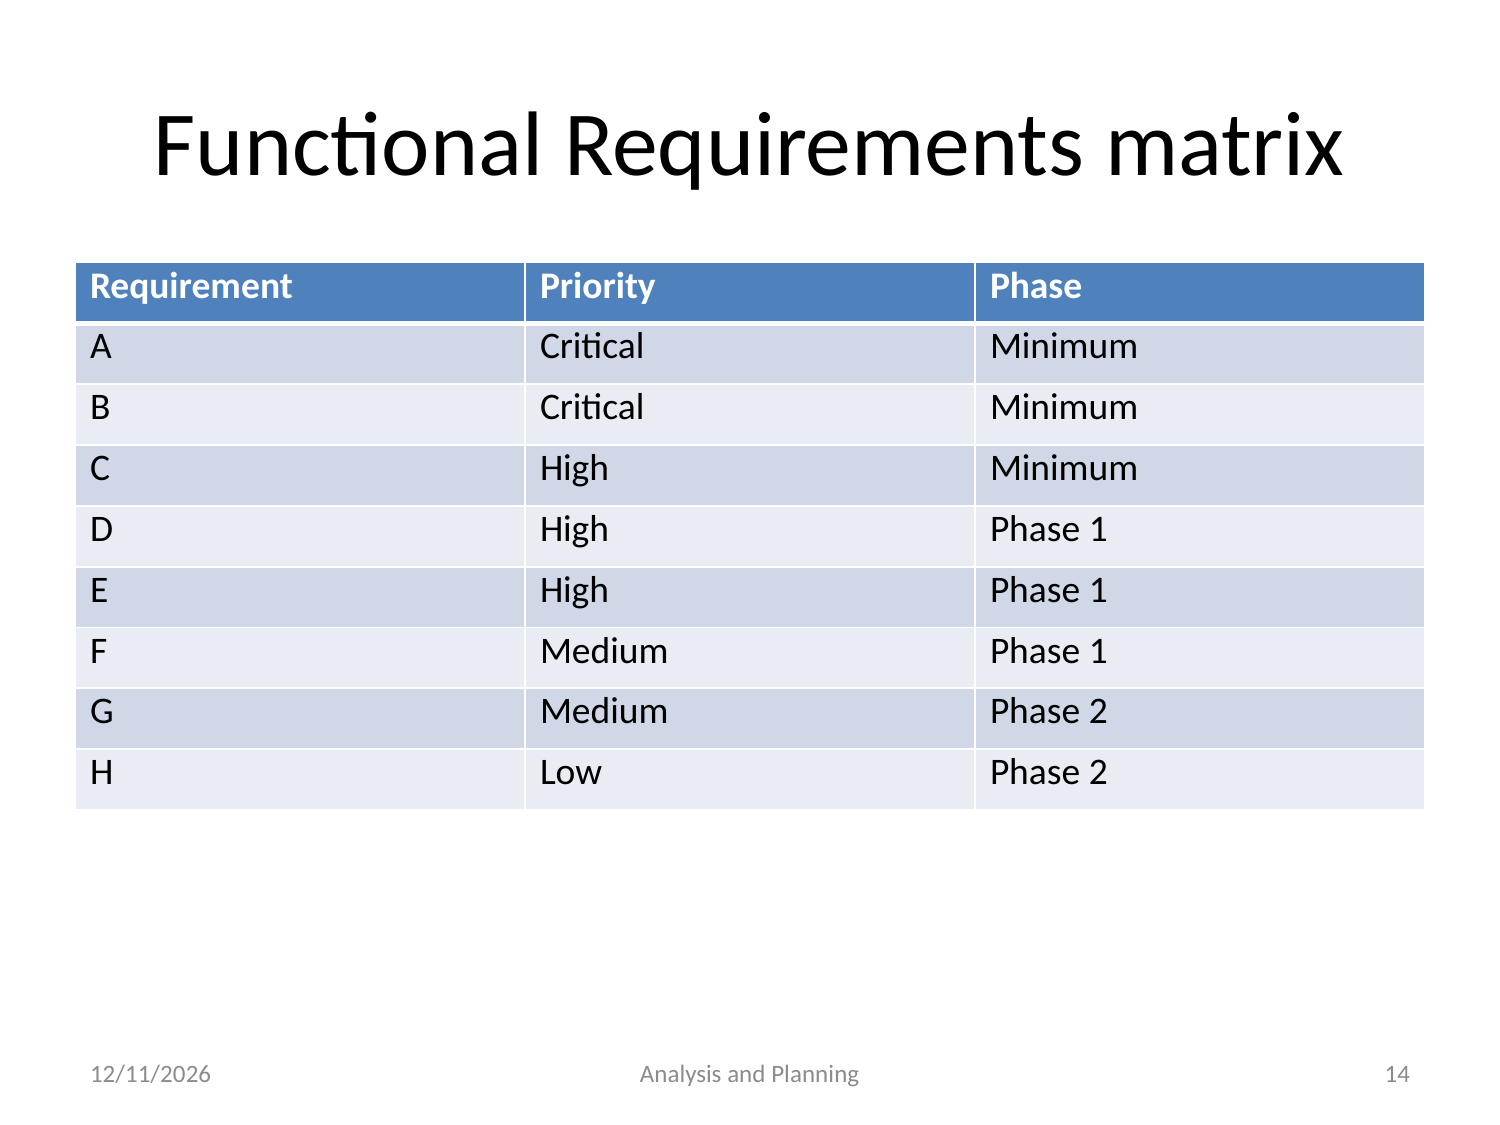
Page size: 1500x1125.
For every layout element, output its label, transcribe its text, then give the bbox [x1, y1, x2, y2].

table_cell D [76, 507, 524, 566]
footer Analysis and Planning [512, 1042, 988, 1103]
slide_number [75, 1042, 425, 1103]
table_cell Phase 1 [976, 568, 1424, 627]
table_cell B [76, 385, 524, 444]
table_cell Low [526, 750, 974, 809]
table_cell Phase 2 [976, 750, 1424, 809]
table_cell C [76, 446, 524, 505]
table_cell E [76, 568, 524, 627]
table_cell Minimum [976, 385, 1424, 444]
table_cell Medium [526, 628, 974, 687]
table_cell Phase 1 [976, 628, 1424, 687]
table_cell F [76, 628, 524, 687]
table_header Requirement [76, 263, 524, 321]
table_cell H [76, 750, 524, 809]
table_cell High [526, 446, 974, 505]
table_cell Phase 2 [976, 689, 1424, 748]
table_cell Critical [526, 326, 974, 383]
table_cell High [526, 568, 974, 627]
table_header Priority [526, 263, 974, 321]
table_cell G [76, 689, 524, 748]
table_cell Phase 1 [976, 507, 1424, 566]
table_header Phase [976, 263, 1424, 321]
slide_number 14 [1074, 1042, 1425, 1103]
table_cell High [526, 507, 974, 566]
table_cell Minimum [976, 326, 1424, 383]
table_cell Critical [526, 385, 974, 444]
table_cell Medium [526, 689, 974, 748]
table_cell Minimum [976, 446, 1424, 505]
table_cell A [76, 326, 524, 383]
title Functional Requirements matrix [75, 45, 1425, 233]
